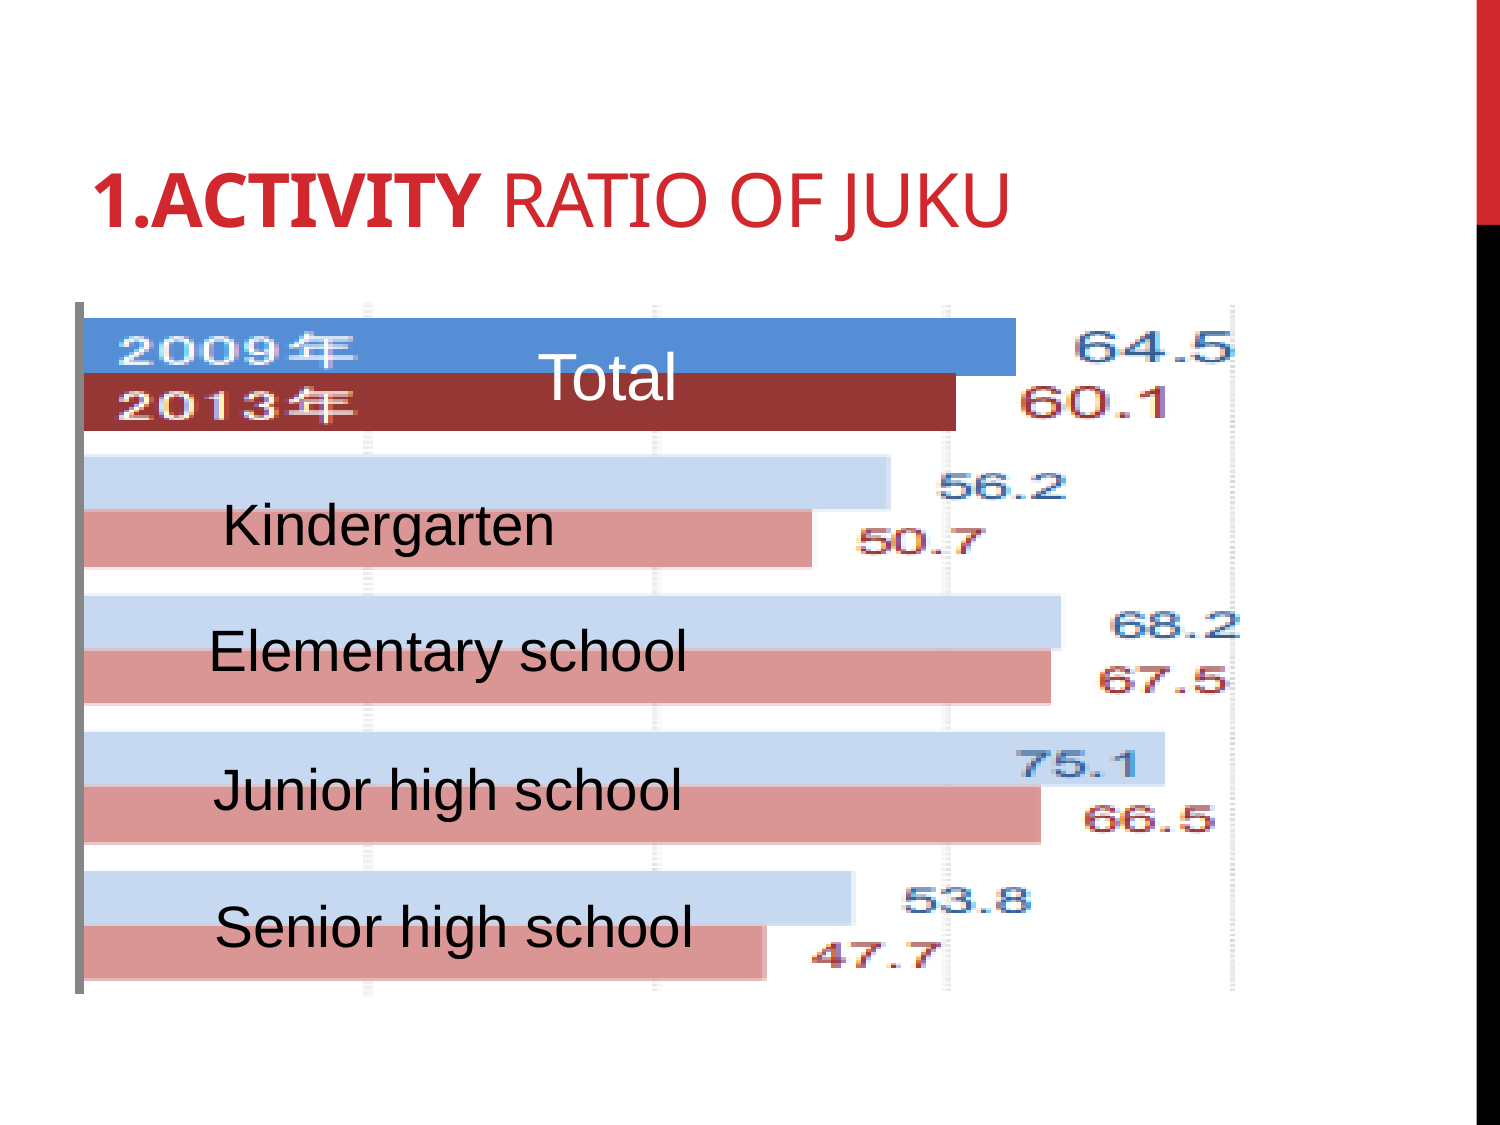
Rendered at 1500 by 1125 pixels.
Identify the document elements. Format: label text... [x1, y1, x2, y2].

title 1.Activity ratio of Juku [75, 25, 1424, 250]
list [74, 286, 1326, 1006]
